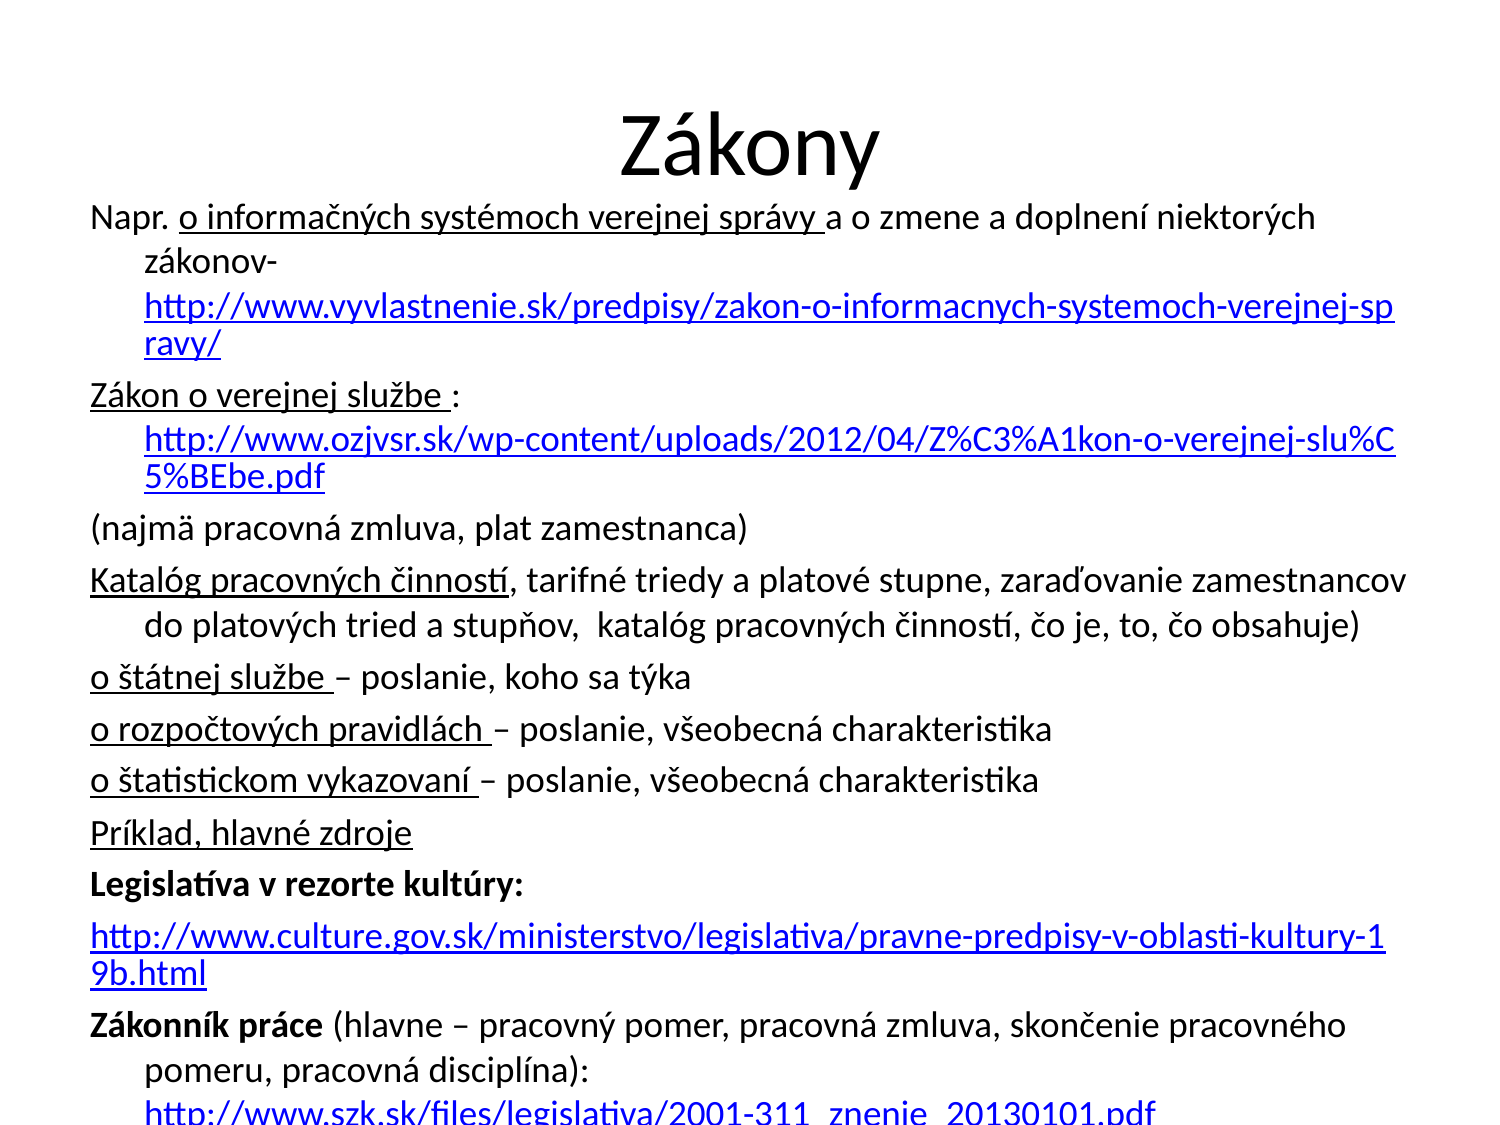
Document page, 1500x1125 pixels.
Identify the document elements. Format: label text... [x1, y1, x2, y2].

title Zákony [75, 45, 1425, 184]
list Napr. o informačných systémoch verejnej správy a o zmene a doplnení niektorých zákonov- http://www.vyvlastnenie.sk/predpisy/zakon-o-informacnych-systemoch-verejnej-spravy/ Zákon o verejnej službe : http://www.ozjvsr.sk/wp-content/uploads/2012/04/Z%C3%A1kon-o-verejnej-slu%C5%BEbe.pdf (najmä pracovná zmluva, plat zamestnanca) Katalóg pracovných činností, tarifné triedy a platové stupne, zaraďovanie zamestnancov do platových tried a stupňov, katalóg pracovných činností, čo je, to, čo obsahuje) o štátnej službe – poslanie, koho sa týka o rozpočtových pravidlách – poslanie, všeobecná charakteristika o štatistickom vykazovaní – poslanie, všeobecná charakteristika Príklad, hlavné zdroje Legislatíva v rezorte kultúry: http://www.culture.gov.sk/ministerstvo/legislativa/pravne-predpisy-v-oblasti-kultury-19b.html Zákonník práce (hlavne – pracovný pomer, pracovná zmluva, skončenie pracovného pomeru, pracovná disciplína): http://www.szk.sk/files/legislativa/2001-311_znenie_20130101.pdf [75, 184, 1425, 1059]
